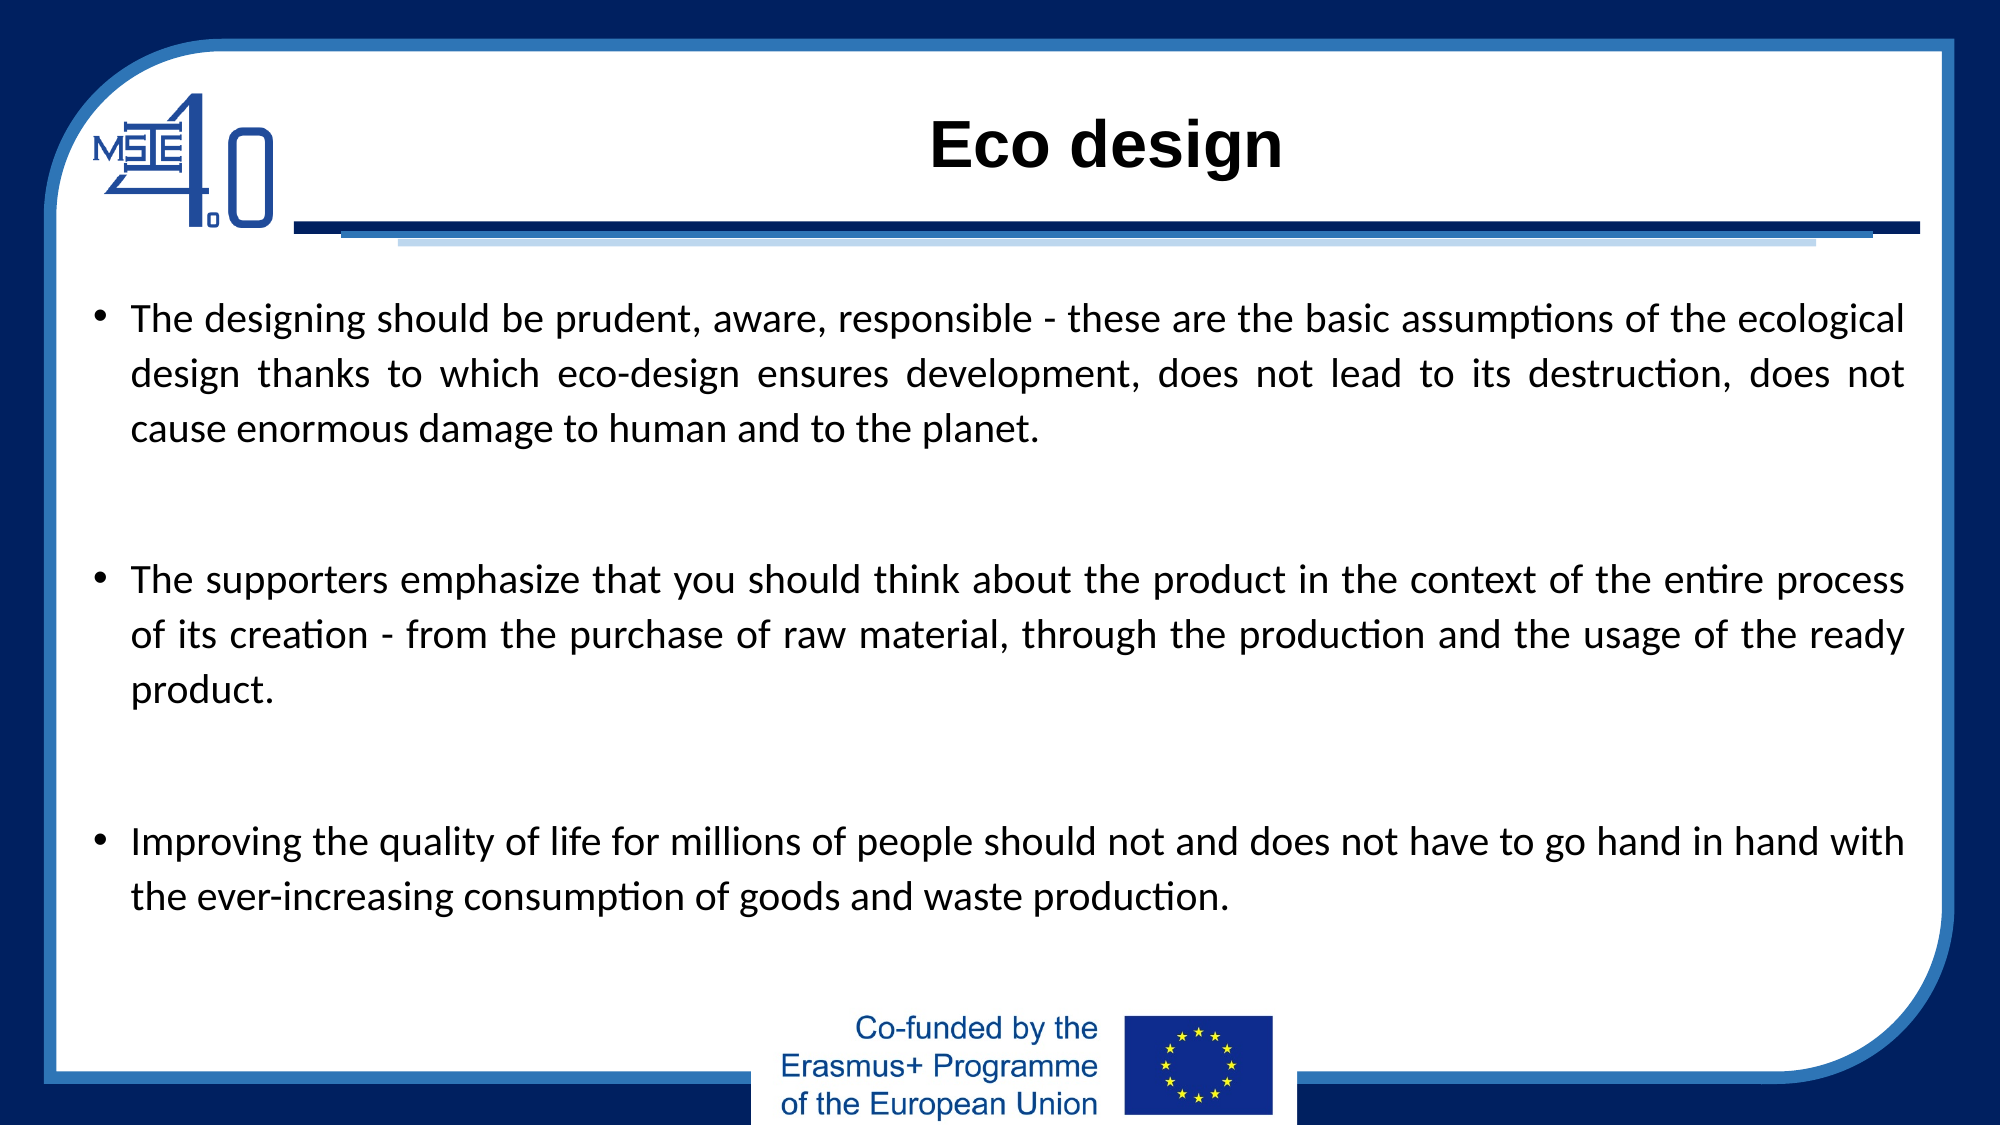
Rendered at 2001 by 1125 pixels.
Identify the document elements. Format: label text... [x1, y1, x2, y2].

title Eco design [294, 73, 1921, 220]
picture [751, 1003, 1298, 1125]
list The designing should be prudent, aware, responsible - these are the basic assumptions of the ecological design thanks to which eco-design ensures development, does not lead to its destruction, does not cause enormous damage to human and to the planet. The supporters emphasize that you should think about the product in the context of the entire process of its creation - from the purchase of raw material, through the production and the usage of the ready product. Improving the quality of life for millions of people should not and does not have to go hand in hand with the ever-increasing consumption of goods and waste production. [78, 277, 1921, 984]
